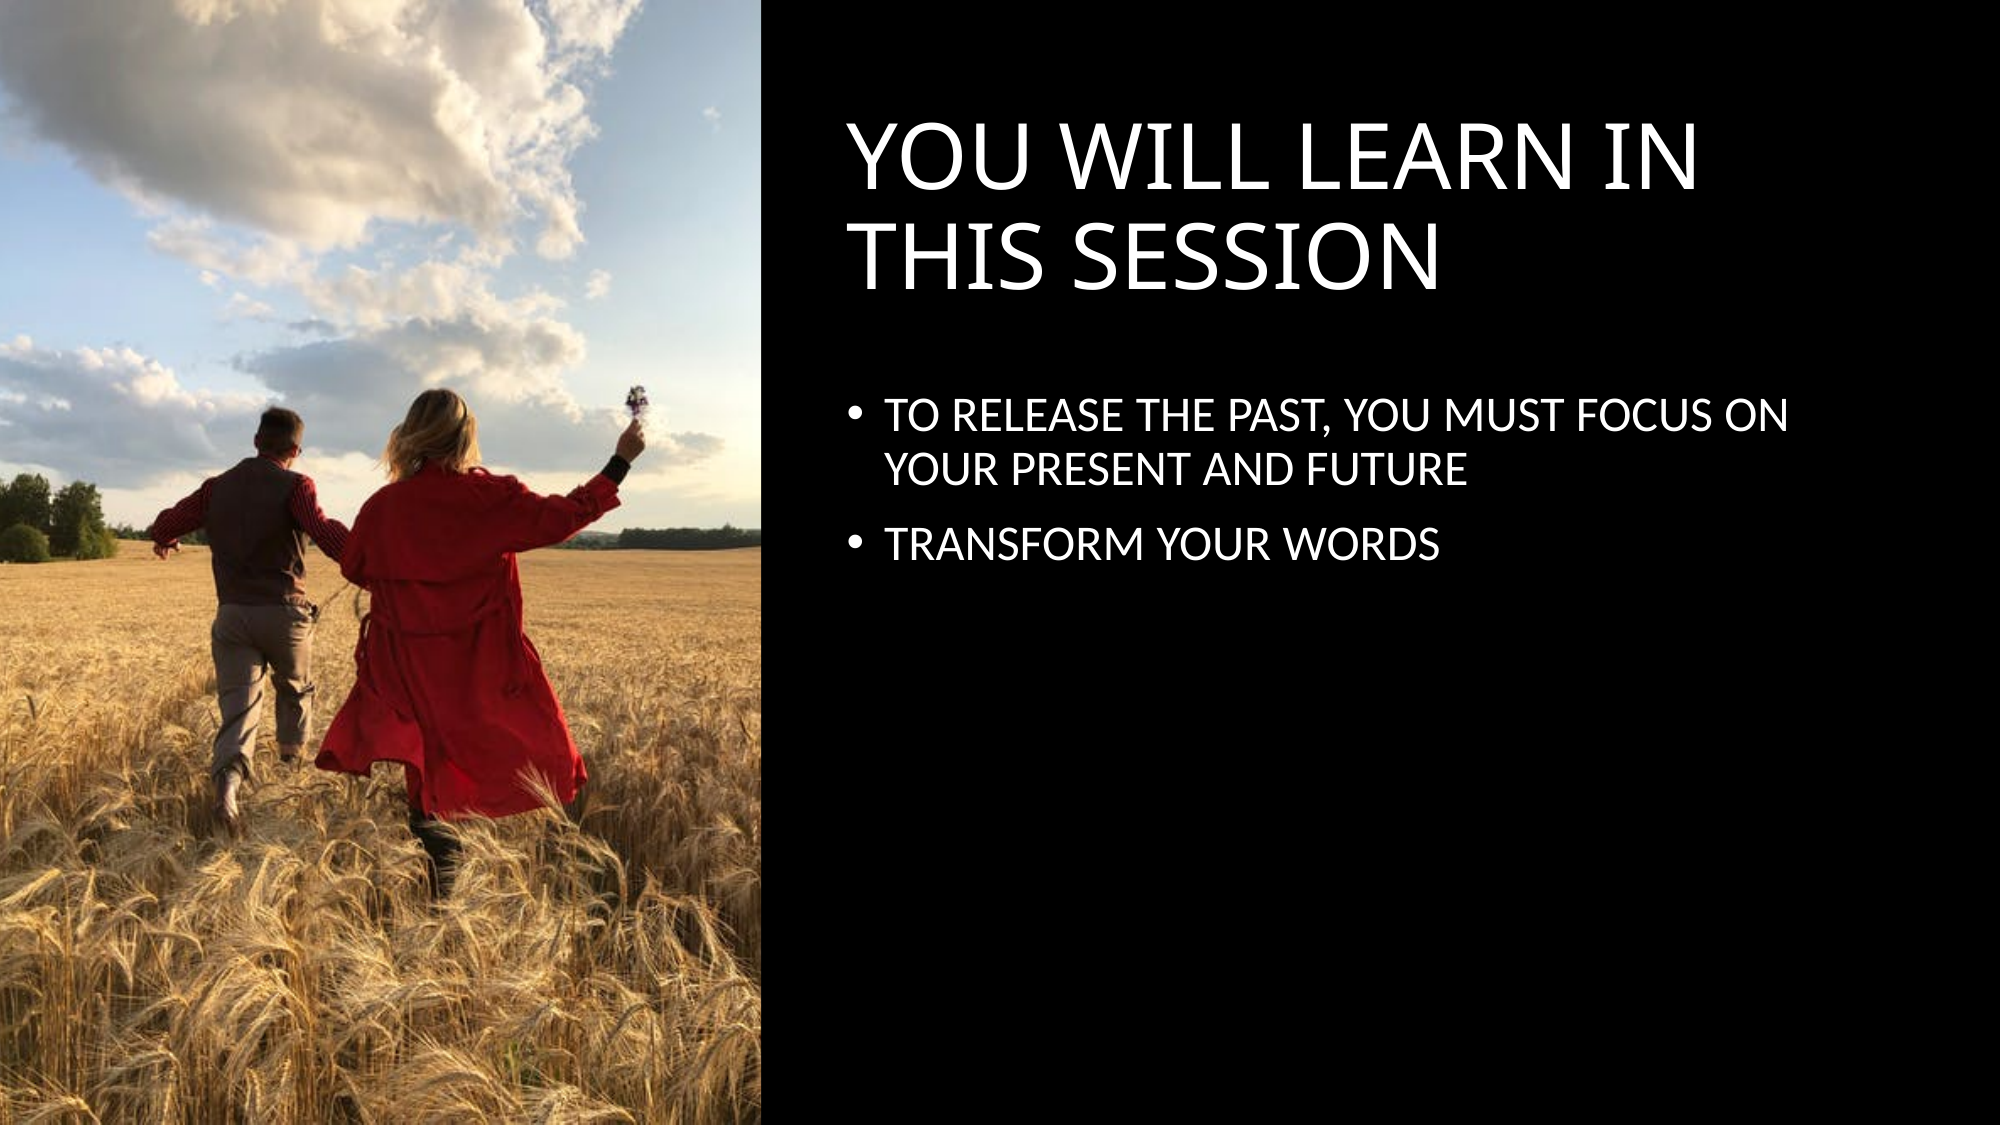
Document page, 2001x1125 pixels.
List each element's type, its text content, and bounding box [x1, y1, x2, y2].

title YOU WILL LEARN IN THIS SESSION [831, 59, 1845, 360]
list TO RELEASE THE PAST, YOU MUST FOCUS ON YOUR PRESENT AND FUTURE TRANSFORM YOUR WORDS [831, 381, 1845, 1014]
picture [0, 0, 762, 1125]
